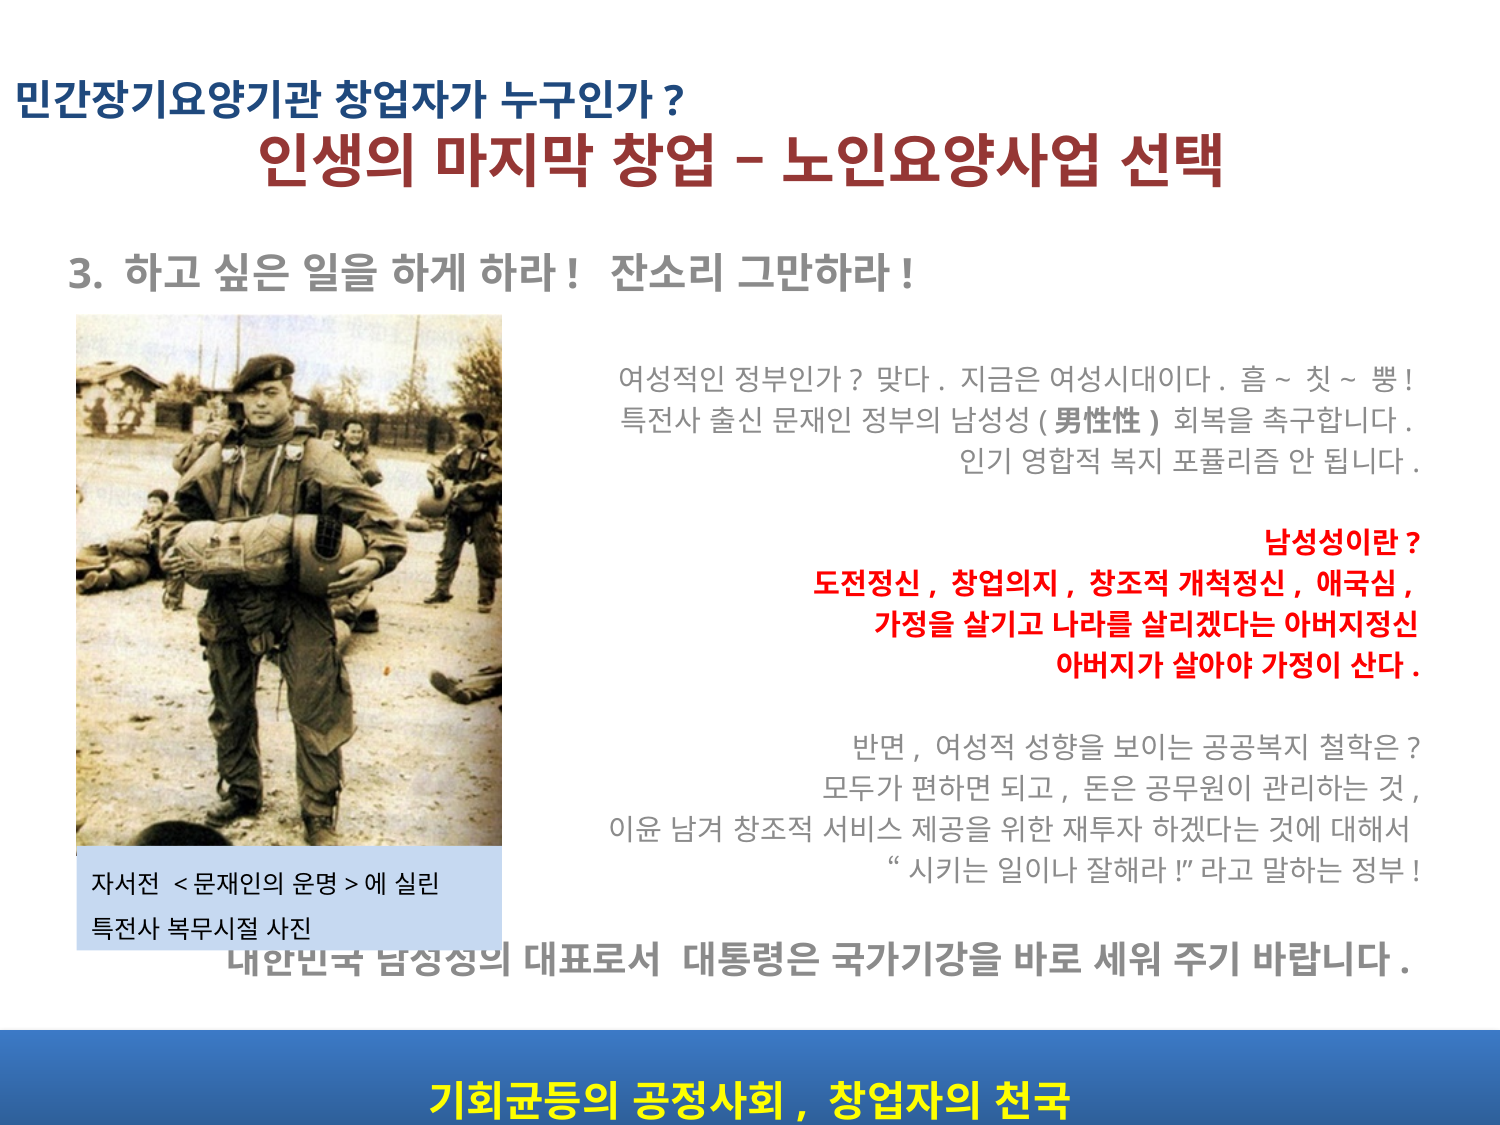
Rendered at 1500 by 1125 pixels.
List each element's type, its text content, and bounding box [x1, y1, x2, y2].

list 3. 하고 싶은 일을 하게 하라! 잔소리 그만하라! 여성적인 정부인가? 맞다. 지금은 여성시대이다. 흠~ 칫~ 뿡! 특전사 출신 문재인 정부의 남성성(男性性) 회복을 촉구합니다. 인기 영합적 복지 포퓰리즘 안 됩니다. 남성성이란? 도전정신, 창업의지, 창조적 개척정신, 애국심, 가정을 살기고 나라를 살리겠다는 아버지정신 아버지가 살아야 가정이 산다. 반면, 여성적 성향을 보이는 공공복지 철학은? 모두가 편하면 되고, 돈은 공무원이 관리하는 것, 이윤 남겨 창조적 서비스 제공을 위한 재투자 하겠다는 것에 대해서 “시키는 일이나 잘해라!”라고 말하는 정부! 대한민국 남성성의 대표로서 대통령은 국가기강을 바로 세워 주기 바랍니다. [53, 202, 1436, 1028]
text_box 기회균등의 공정사회, 창업자의 천국 [0, 1030, 1500, 1125]
text_box 민간장기요양기관 창업자가 누구인가? 인생의 마지막 창업 – 노인요양사업 선택 [0, 66, 1500, 202]
text_box 자서전 <문재인의 운명>에 실린 특전사 복무시절 사진 [76, 864, 502, 951]
picture [76, 314, 503, 856]
